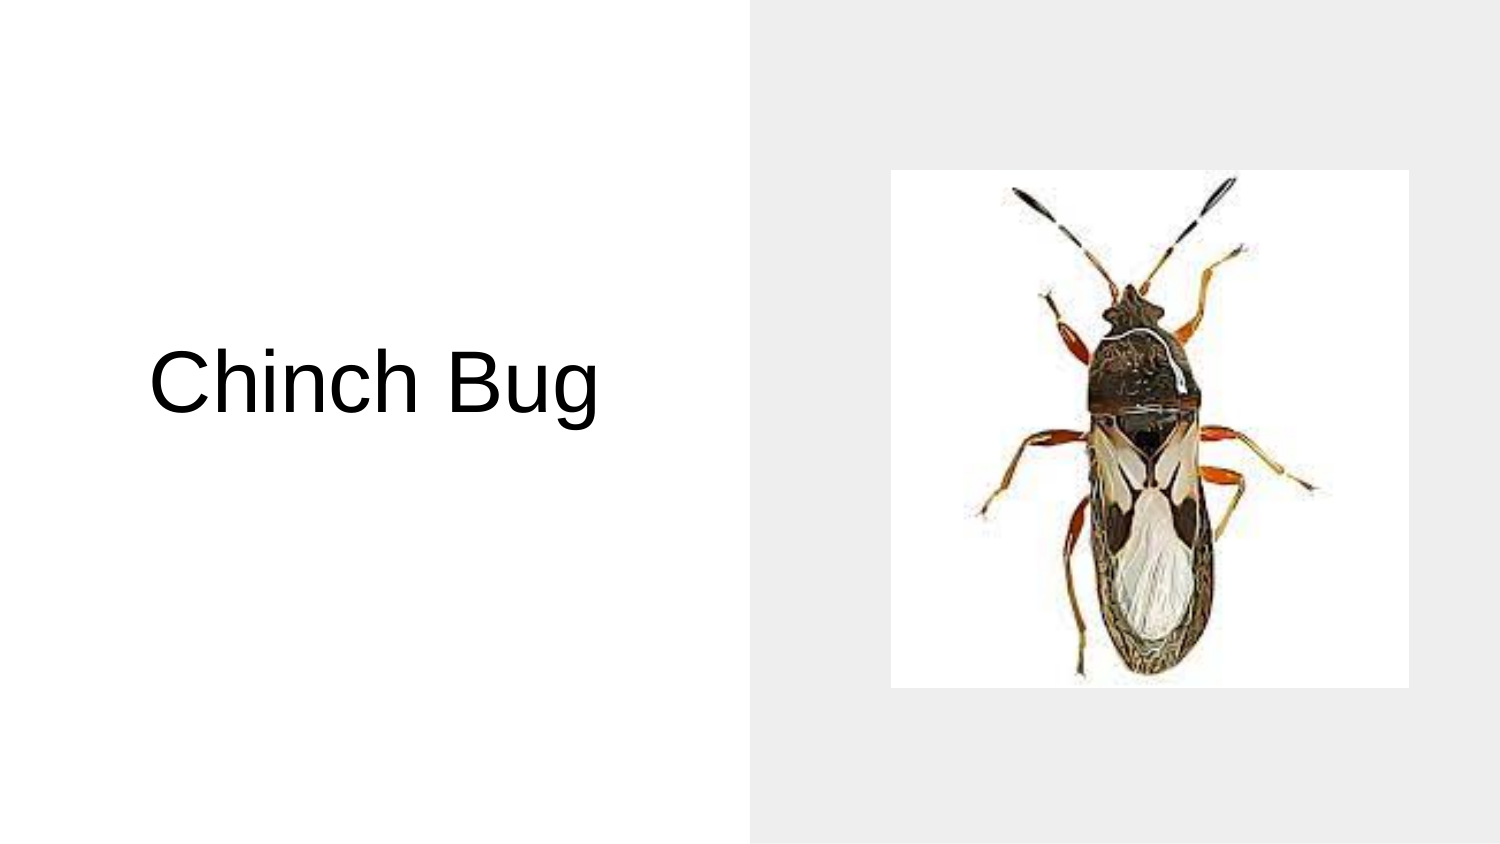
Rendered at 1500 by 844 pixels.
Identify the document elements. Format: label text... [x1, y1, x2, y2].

title Chinch Bug [43, 202, 708, 446]
picture [891, 169, 1410, 689]
